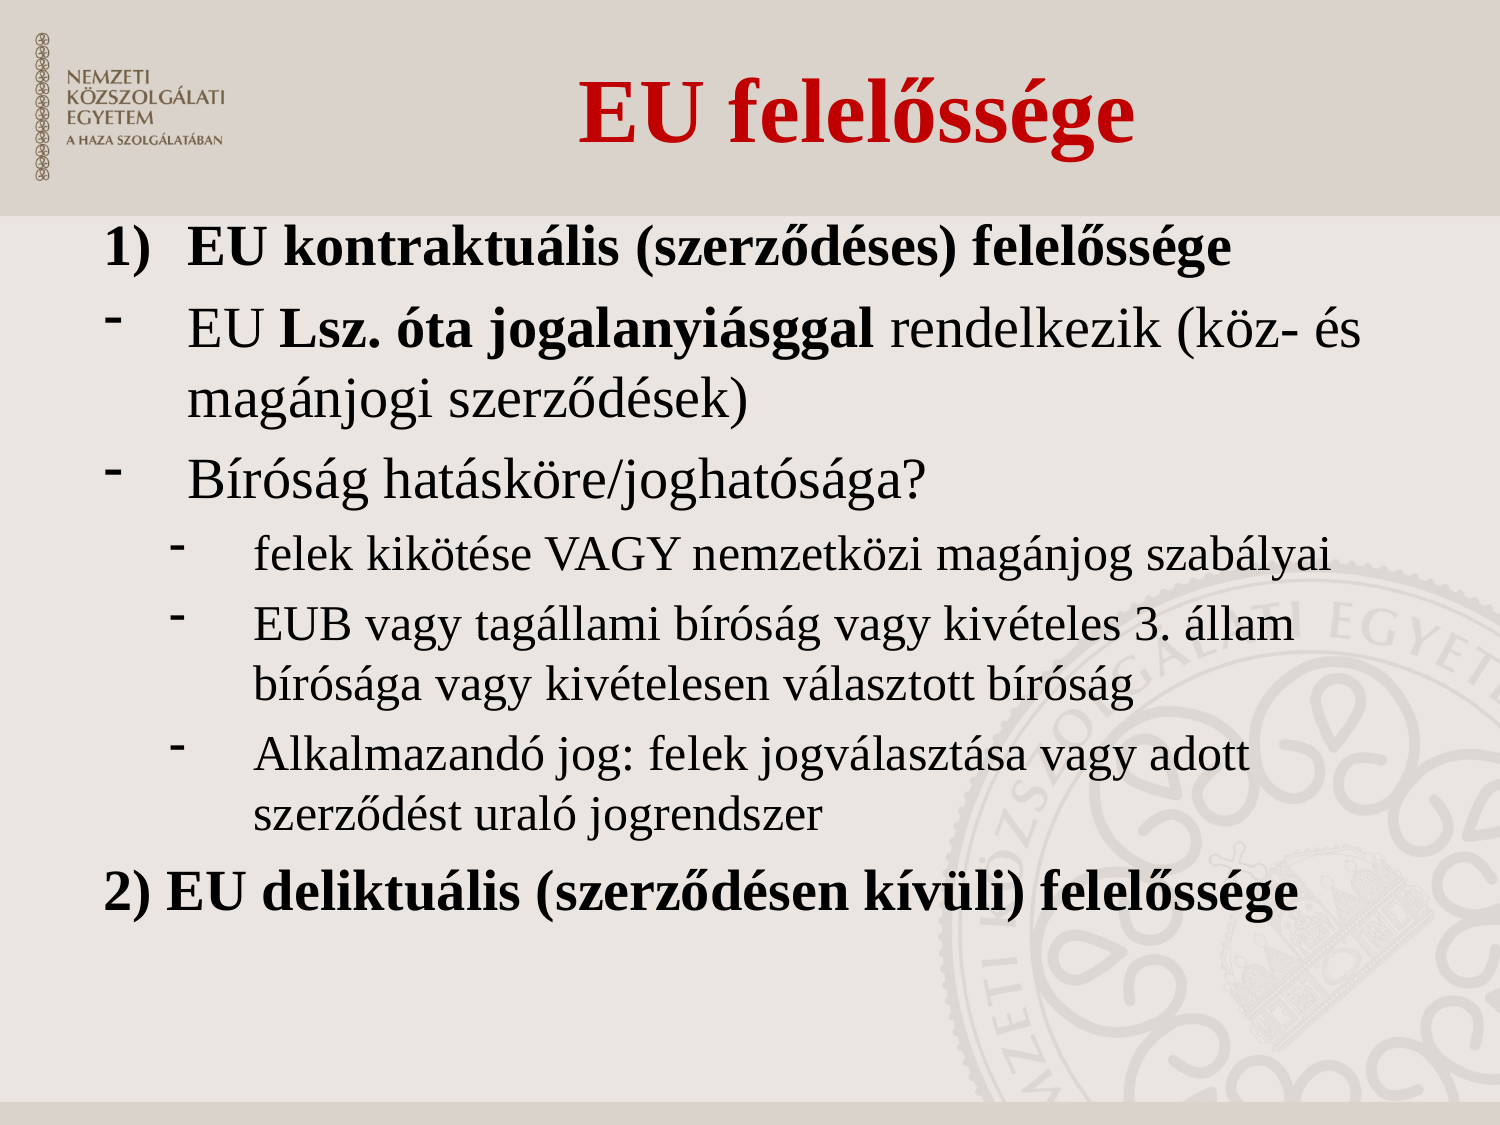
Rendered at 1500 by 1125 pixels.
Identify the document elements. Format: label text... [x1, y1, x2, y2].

title EU felelőssége [183, 12, 1500, 200]
list EU kontraktuális (szerződéses) felelőssége EU Lsz. óta jogalanyiásggal rendelkezik (köz- és magánjogi szerződések) Bíróság hatásköre/joghatósága? felek kikötése VAGY nemzetközi magánjog szabályai EUB vagy tagállami bíróság vagy kivételes 3. állam bírósága vagy kivételesen választott bíróság Alkalmazandó jog: felek jogválasztása vagy adott szerződést uraló jogrendszer 2) EU deliktuális (szerződésen kívüli) felelőssége [88, 199, 1439, 942]
picture [0, 0, 1500, 1125]
